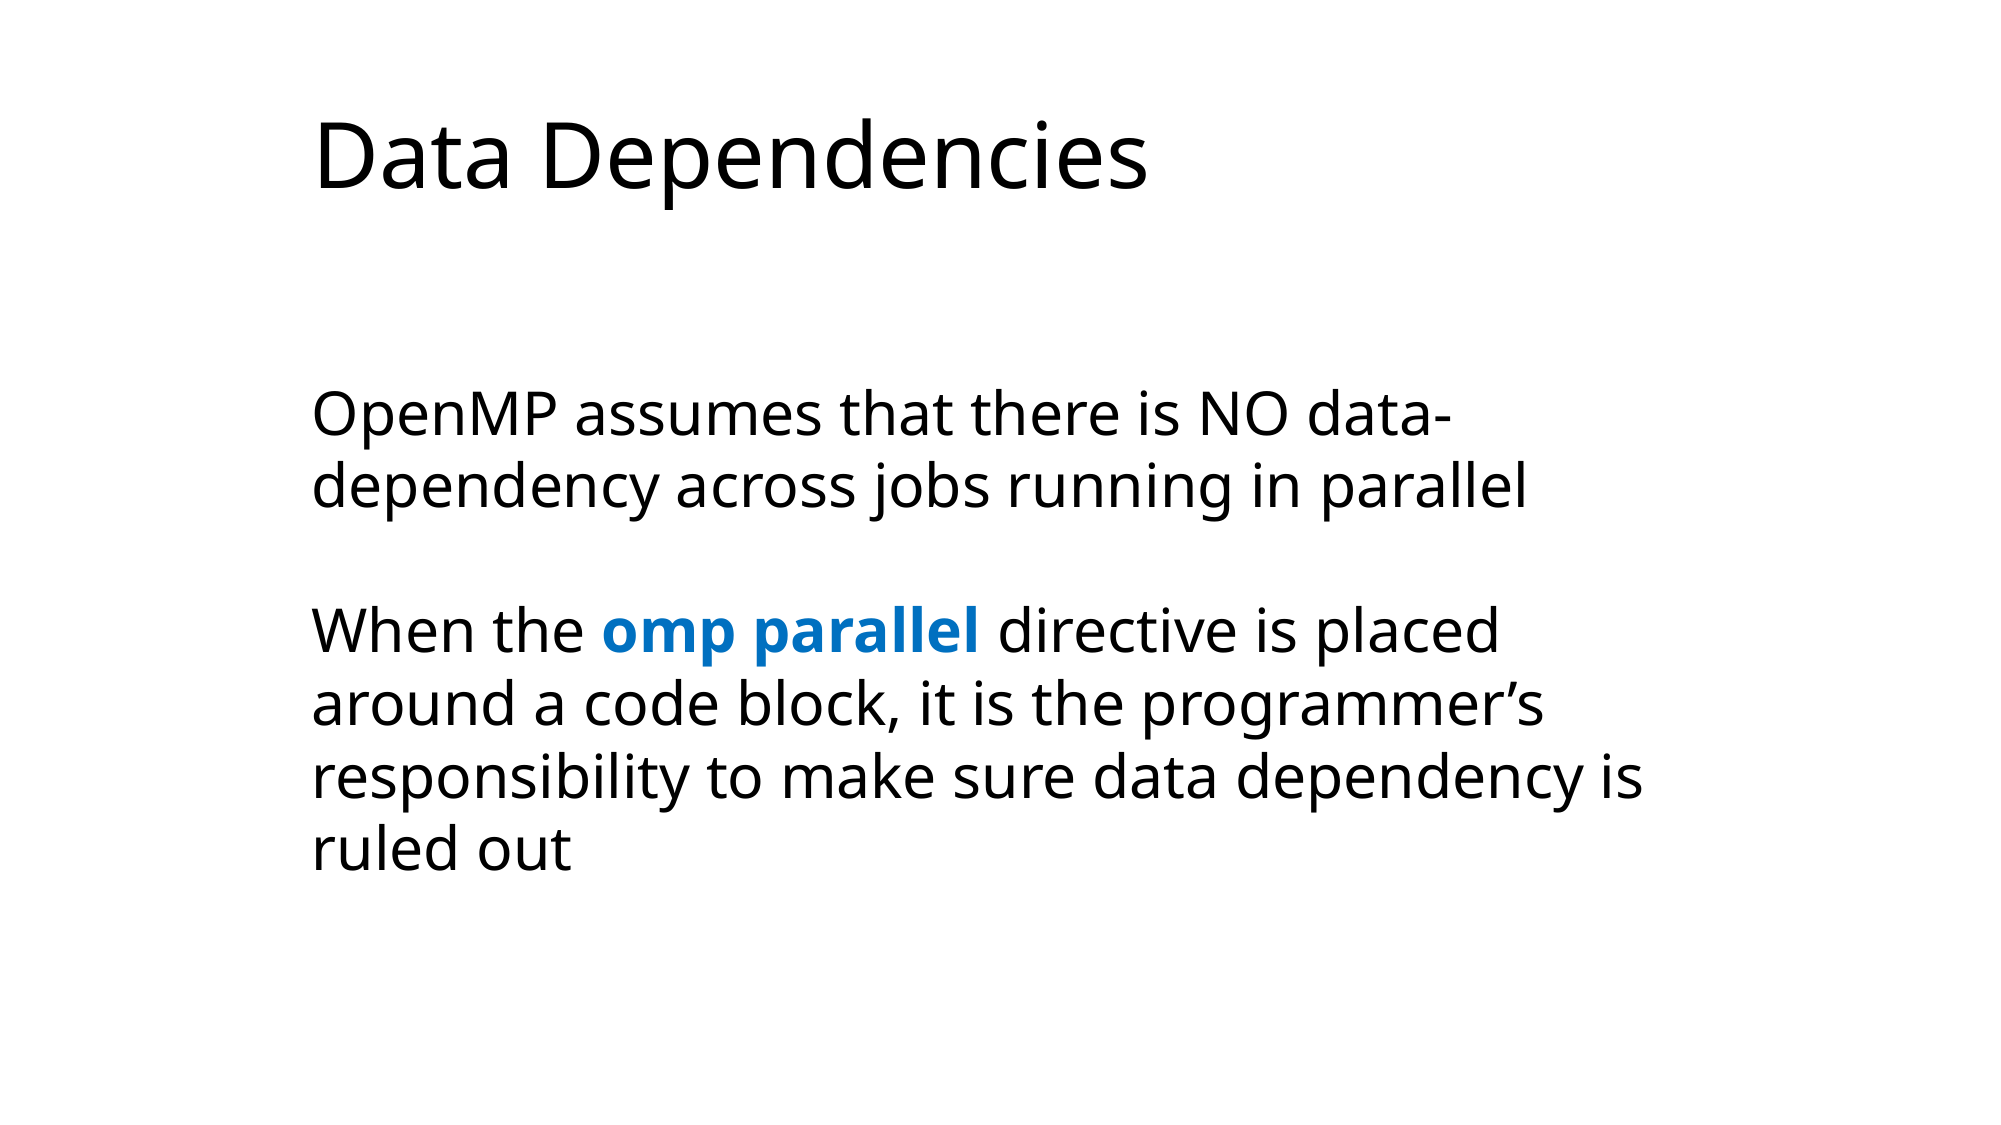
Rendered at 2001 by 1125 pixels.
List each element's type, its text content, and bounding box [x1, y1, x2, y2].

text_box OpenMP assumes that there is NO data-dependency across jobs running in parallel When the omp parallel directive is placed around a code block, it is the programmer’s responsibility to make sure data dependency is ruled out [296, 317, 1724, 940]
title Data Dependencies [296, 39, 1751, 278]
